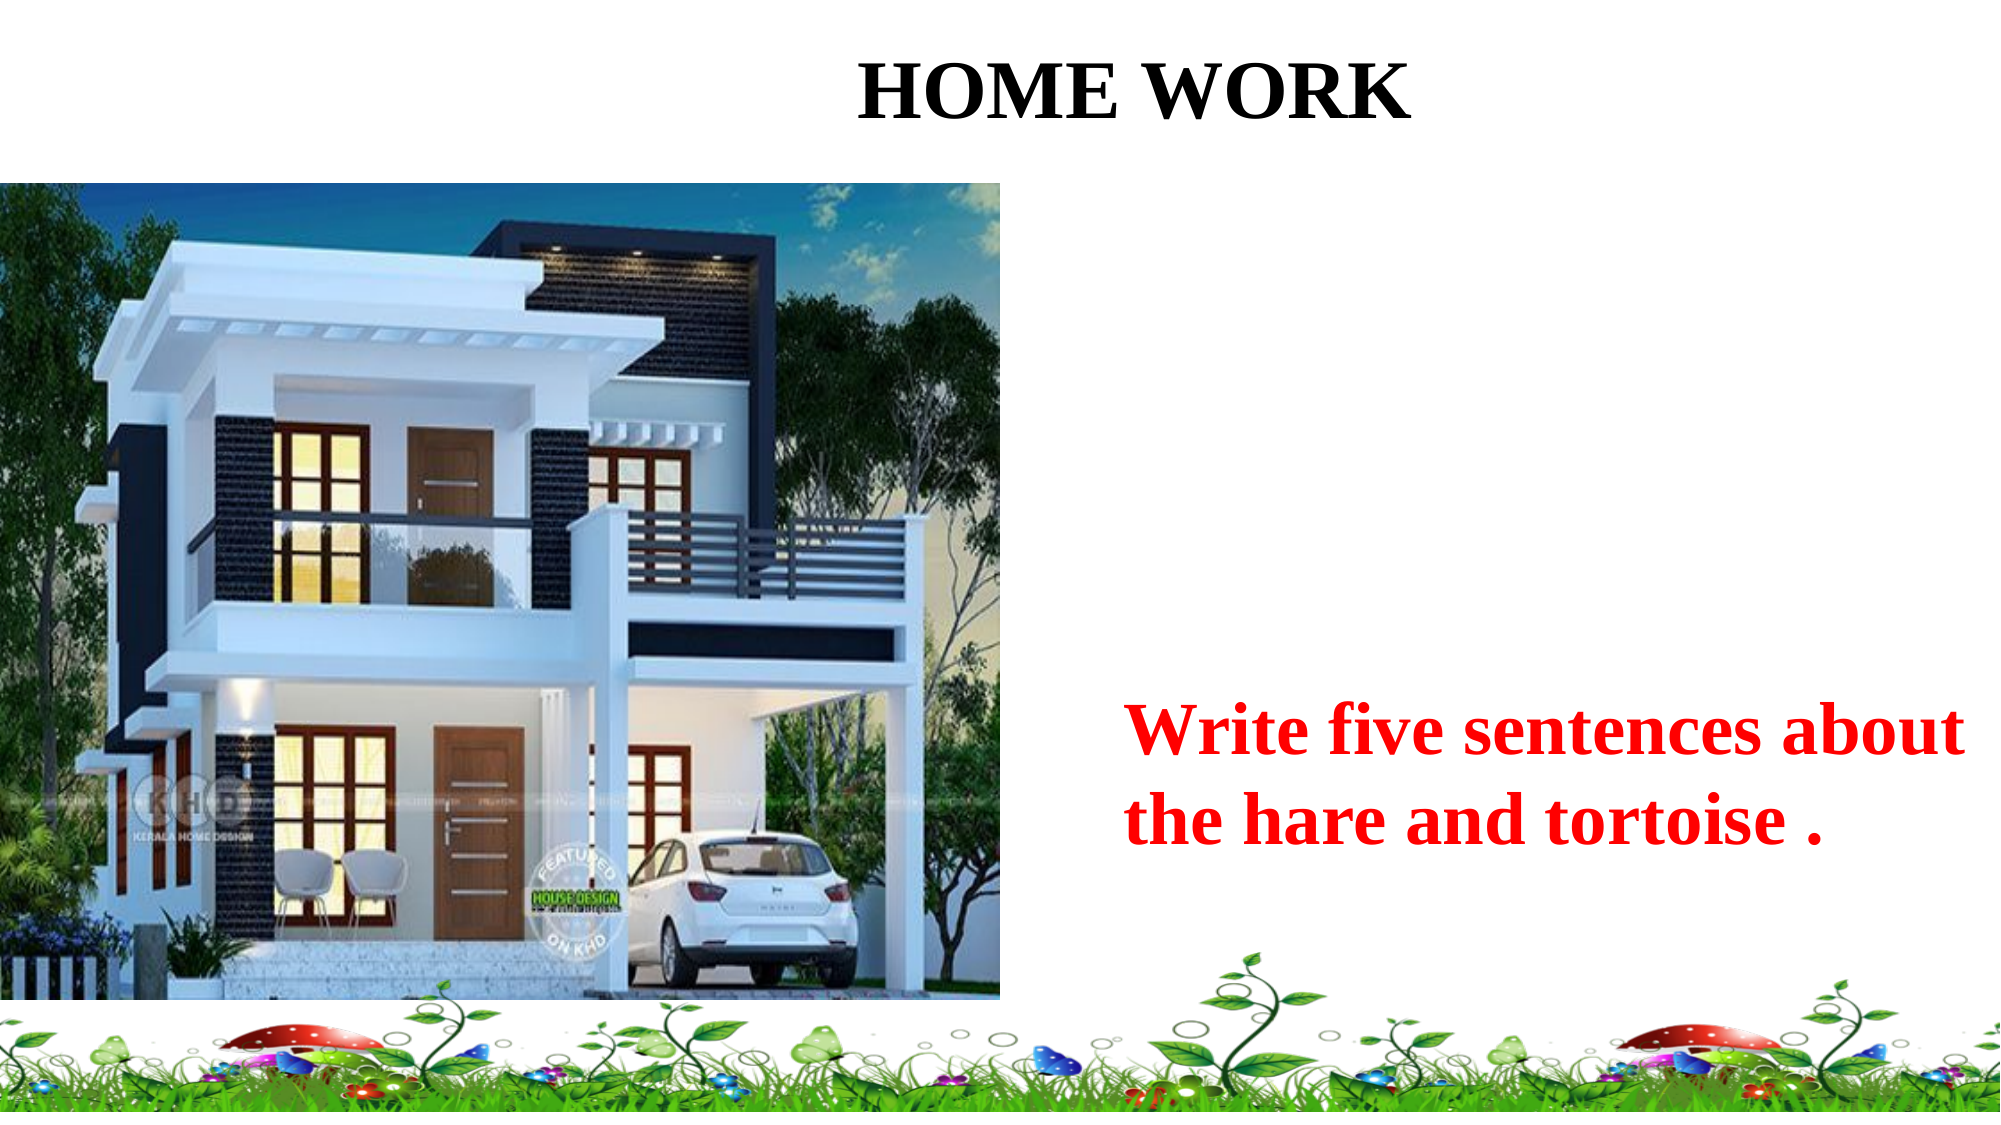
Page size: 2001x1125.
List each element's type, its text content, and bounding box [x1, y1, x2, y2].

text_box Write five sentences about the hare and tortoise . [1108, 672, 2000, 867]
picture [0, 183, 2000, 1112]
text_box HOME WORK [842, 27, 1581, 143]
